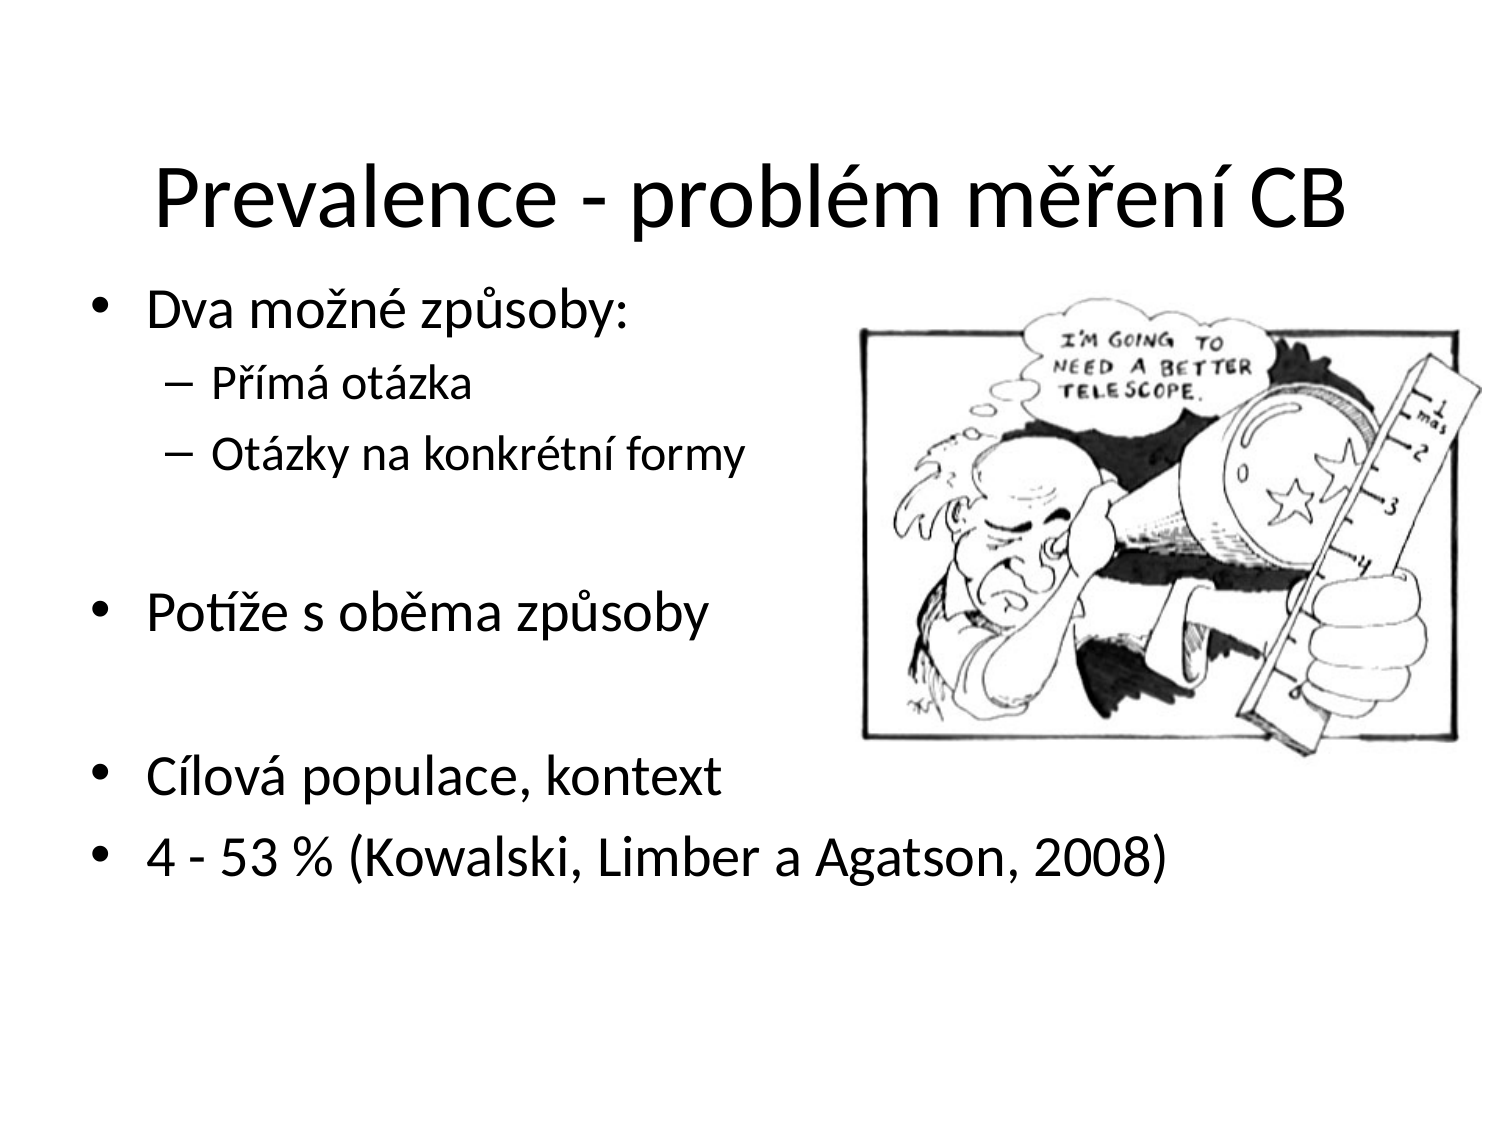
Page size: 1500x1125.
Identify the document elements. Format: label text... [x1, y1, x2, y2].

title Prevalence - problém měření CB [76, 78, 1427, 277]
list Dva možné způsoby: Přímá otázka Otázky na konkrétní formy Potíže s oběma způsoby Cílová populace, kontext 4 - 53 % (Kowalski, Limber a Agatson, 2008) [75, 262, 1425, 1005]
picture [844, 278, 1483, 791]
text_box [589, 401, 839, 724]
